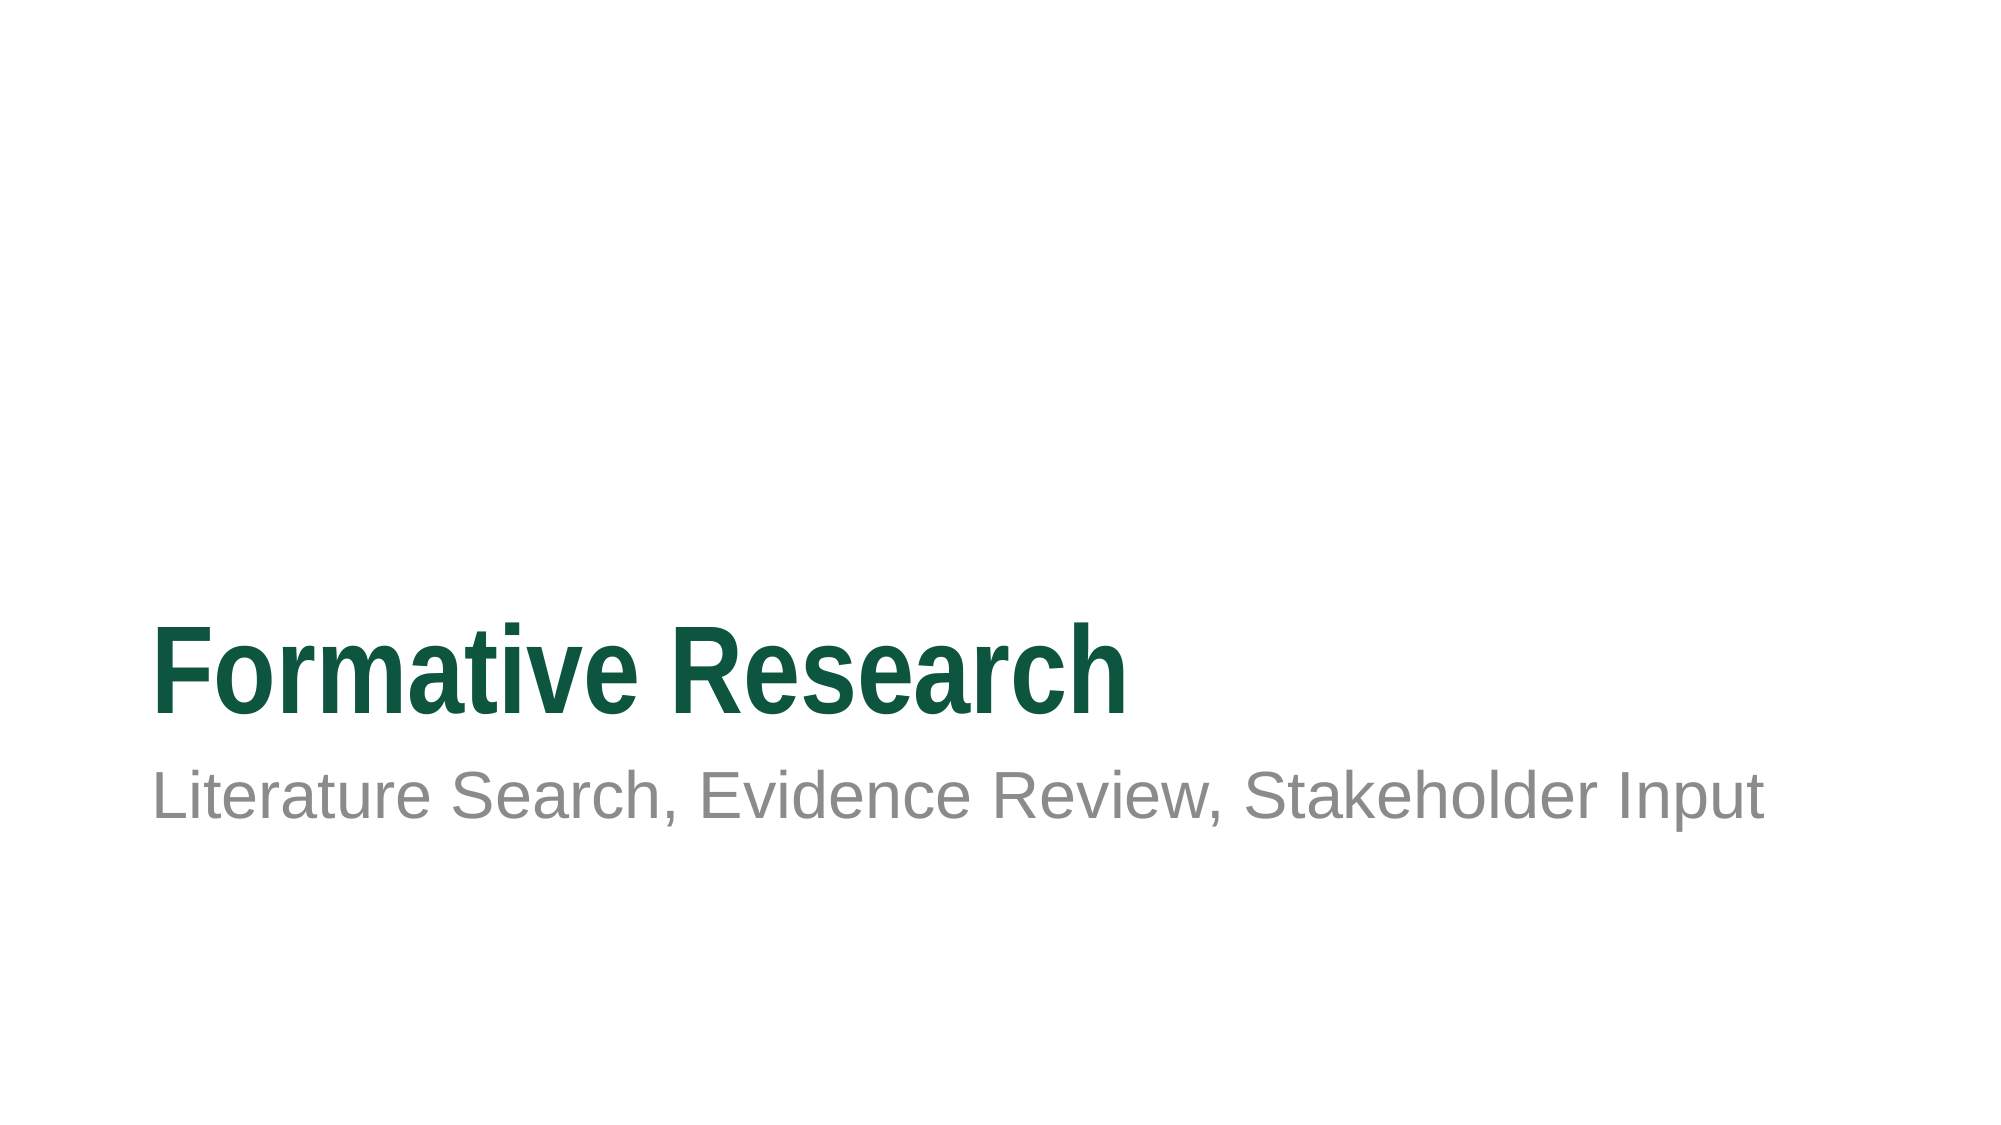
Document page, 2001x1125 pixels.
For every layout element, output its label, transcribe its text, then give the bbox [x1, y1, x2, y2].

title Formative Research [136, 280, 1862, 749]
list Literature Search, Evidence Review, Stakeholder Input [136, 752, 1862, 999]
